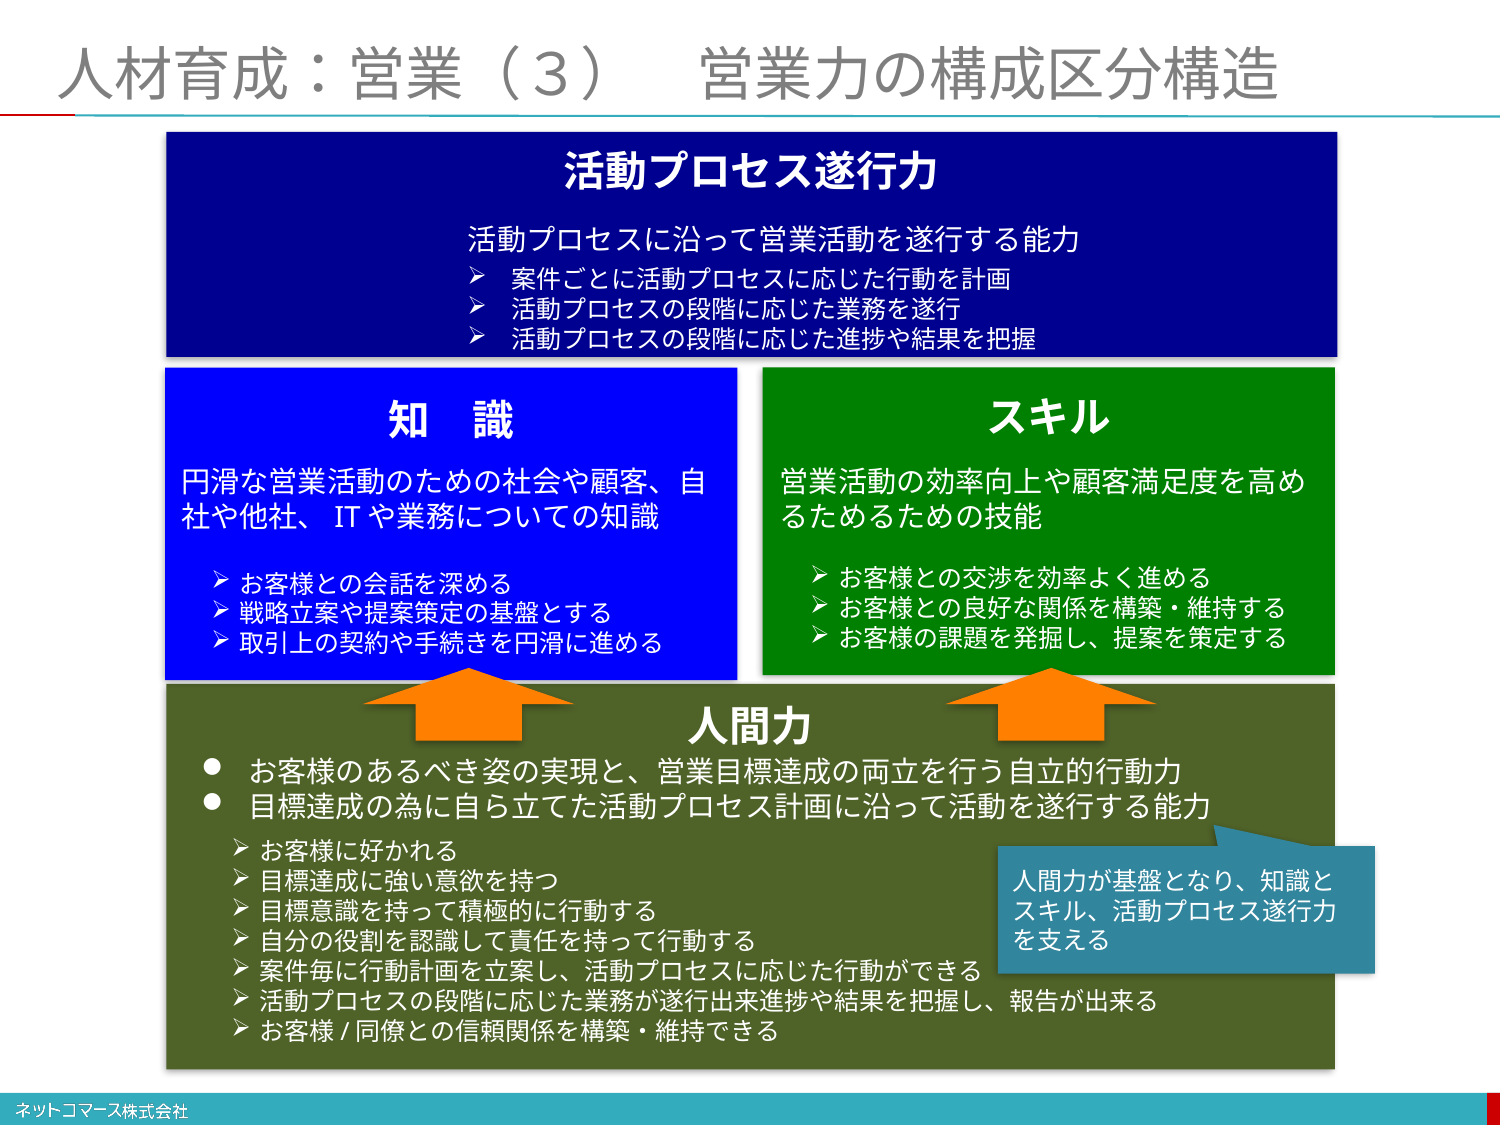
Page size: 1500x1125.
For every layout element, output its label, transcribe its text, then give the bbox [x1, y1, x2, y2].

text_box [944, 667, 1159, 742]
text_box スキル [762, 367, 1336, 676]
text_box 人間力 [1108, 683, 1336, 844]
title 人材育成：営業（３） 営業力の構成区分構造 [41, 33, 1375, 111]
text_box 活動プロセス遂行力 [166, 131, 1338, 358]
text_box [361, 667, 576, 742]
text_box 人間力 [166, 689, 1336, 1070]
text_box 活動プロセスに沿って営業活動を遂行する能力 [453, 213, 1096, 256]
text_box 知 識 [164, 367, 738, 681]
text_box 円滑な営業活動のための社会や顧客、自社や他社、ITや業務についての知識 お客様との会話を深める 戦略立案や提案策定の基盤とする 取引上の契約や手続きを円滑に進める [166, 455, 739, 666]
text_box 人間力が基盤となり、知識とスキル、活動プロセス遂行力を支える [997, 824, 1376, 975]
picture [16, 1101, 188, 1120]
text_box 案件ごとに活動プロセスに応じた行動を計画 活動プロセスの段階に応じた業務を遂行 活動プロセスの段階に応じた進捗や結果を把握 [452, 256, 1106, 362]
text_box 人間力 [525, 683, 993, 745]
text_box お客様のあるべき姿の実現と、営業目標達成の両立を行う自立的行動力 目標達成の為に自ら立てた活動プロセス計画に沿って活動を遂行する能力 お客様に好かれる 目標達成に強い意欲を持つ 目標意識を持って積極的に行動する 自分の役割を認識して責任を持って行動する 案件毎に行動計画を立案し、活動プロセスに応じた行動ができる 活動プロセスの段階に応じた業務が遂行出来進捗や結果を把握し、報告が出来る お客様/同僚との信頼関係を構築・維持できる [186, 745, 1316, 1053]
text_box 営業活動の効率向上や顧客満足度を高めるためるための技能 お客様との交渉を効率よく進める お客様との良好な関係を構築・維持する お客様の課題を発掘し、提案を策定する [765, 455, 1338, 661]
